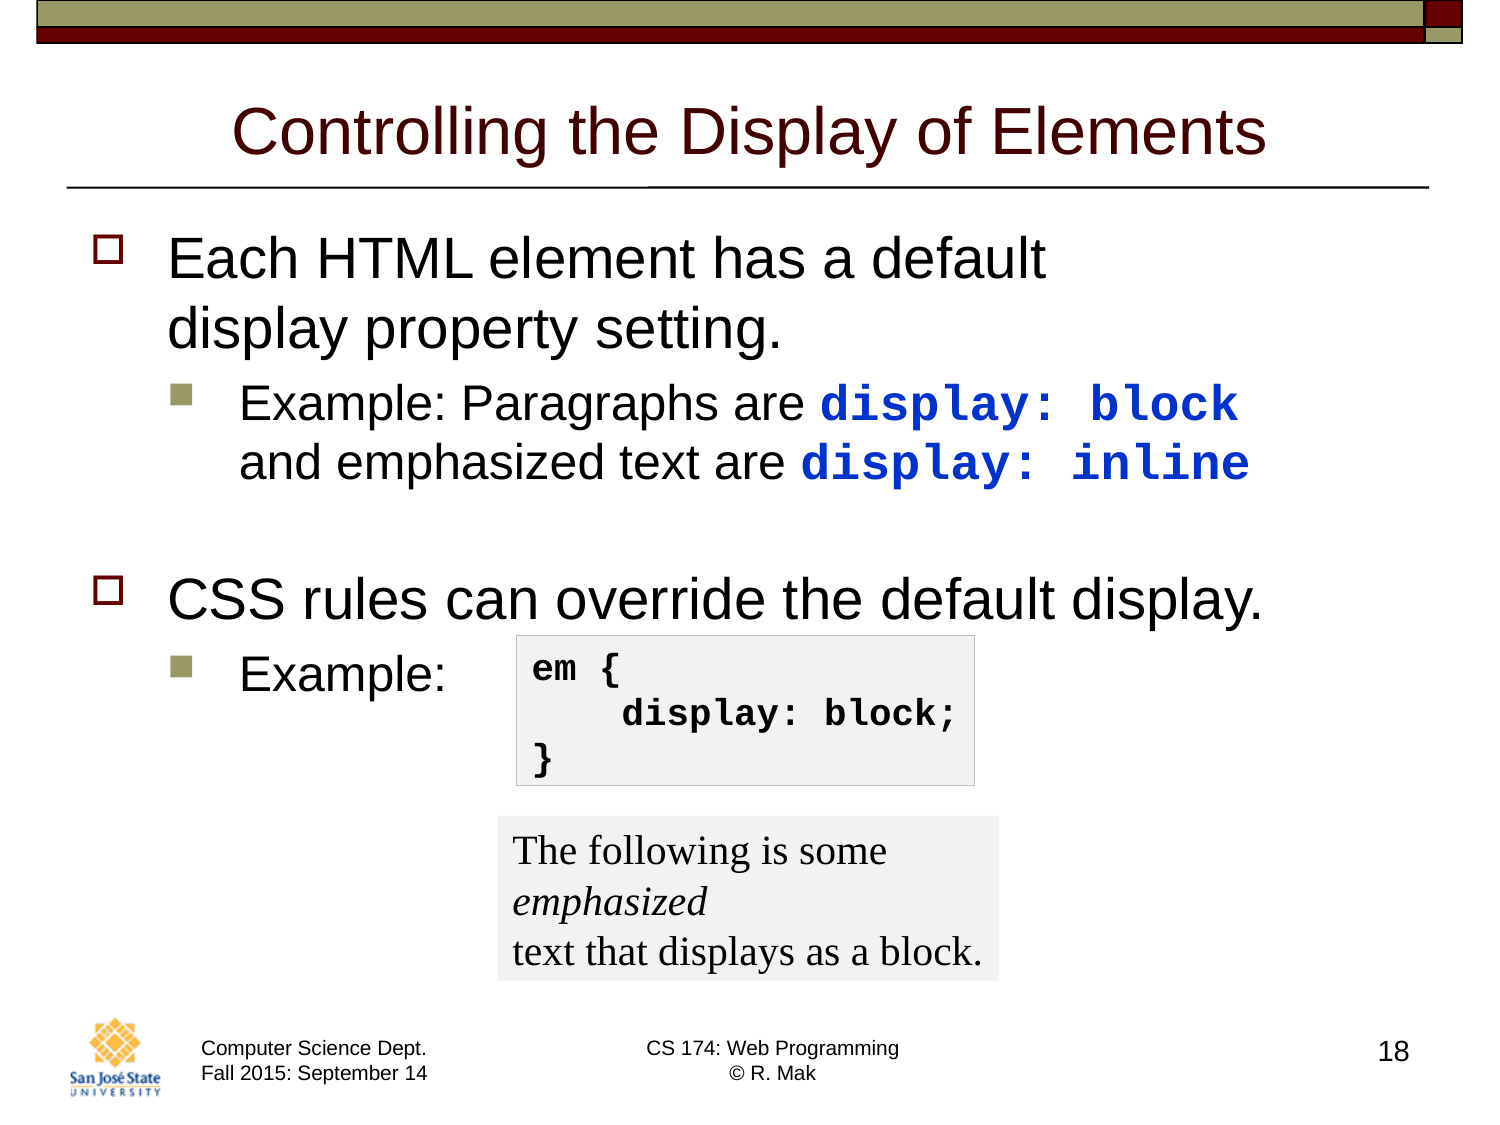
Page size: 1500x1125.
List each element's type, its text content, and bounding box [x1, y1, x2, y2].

title Controlling the Display of Elements [75, 67, 1425, 175]
text_box The following is some emphasized text that displays as a block. [497, 815, 999, 981]
list Each HTML element has a default display property setting. Example: Paragraphs are display: block and emphasized text are display: inline CSS rules can override the default display. Example: [75, 212, 1425, 698]
text_box em { display: block; } [516, 635, 975, 786]
slide_number 18 [1112, 1025, 1425, 1100]
picture [60, 1012, 166, 1112]
